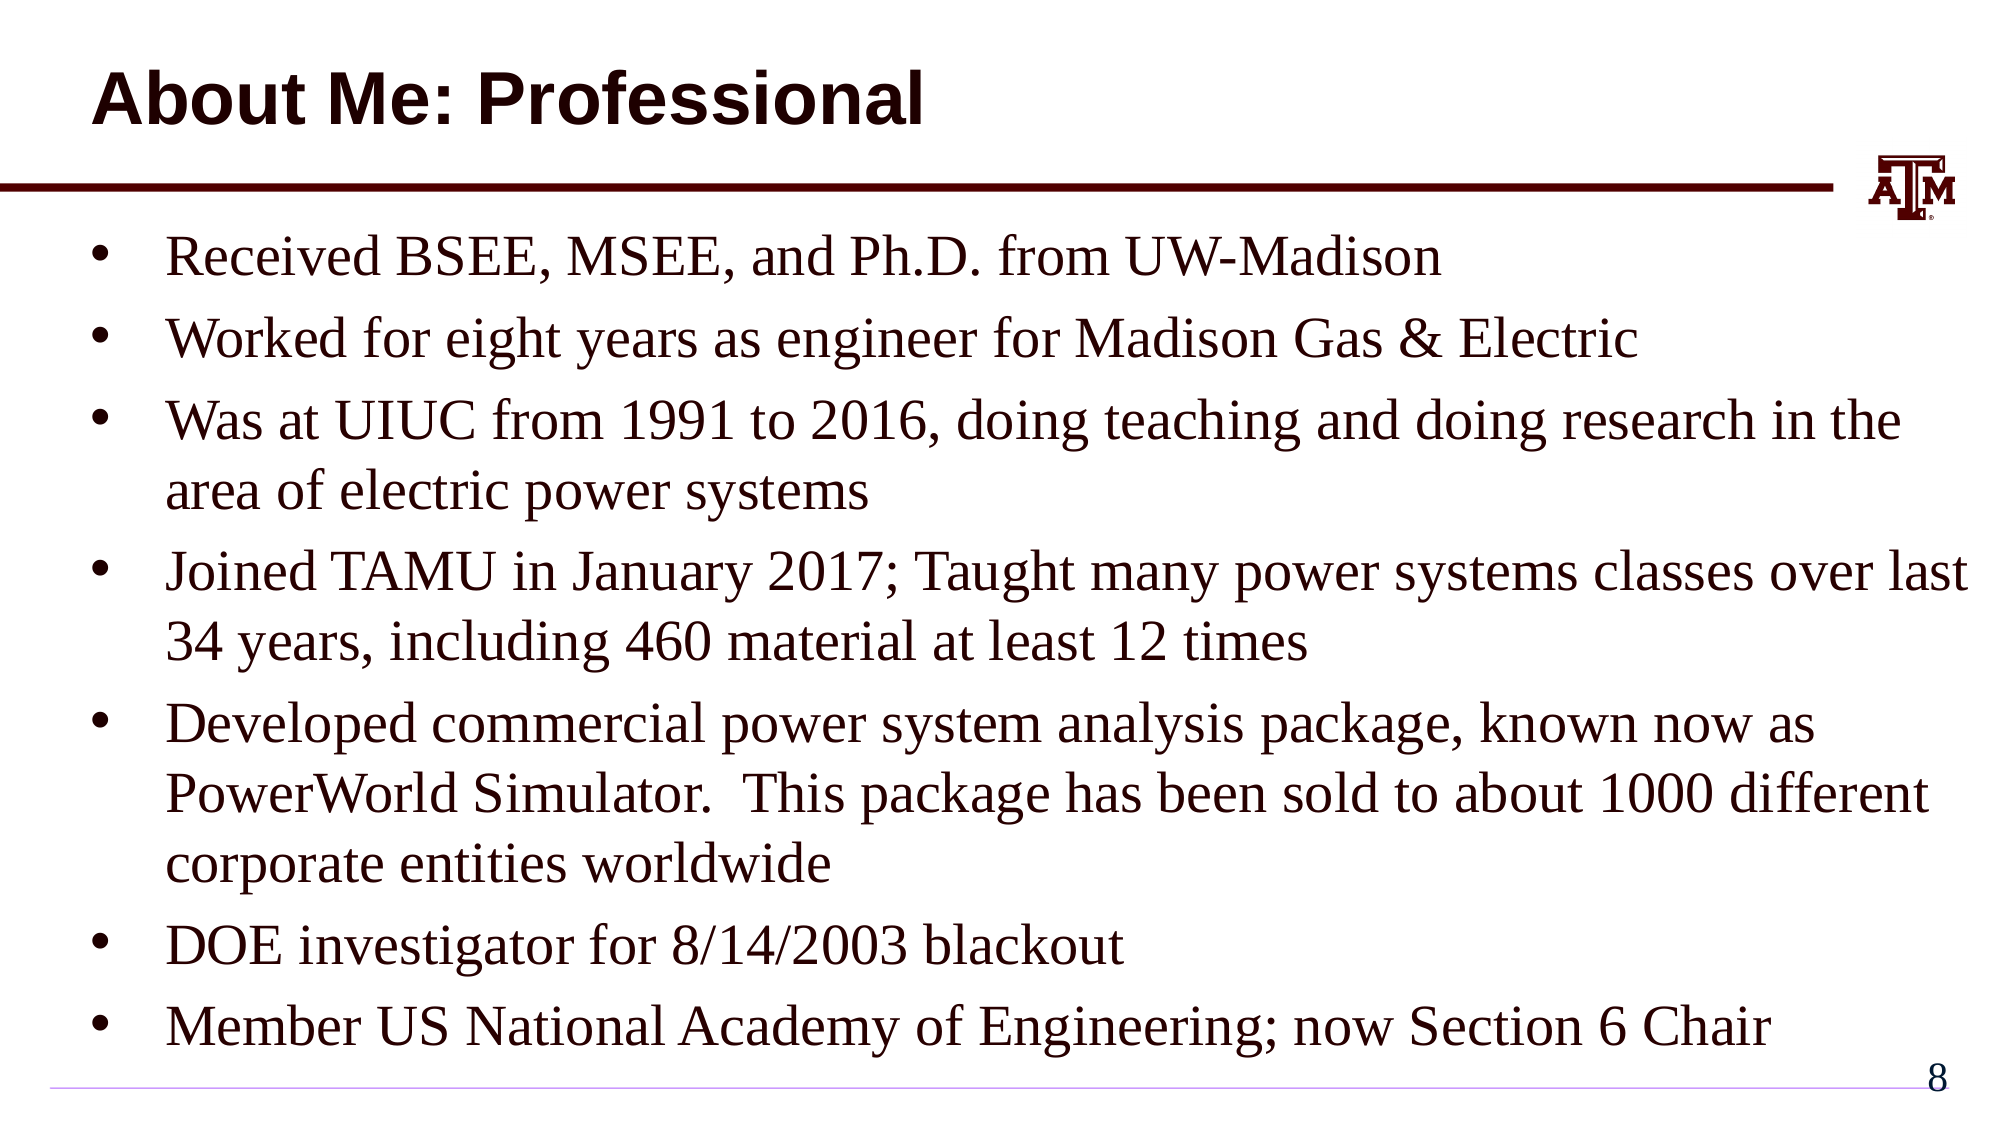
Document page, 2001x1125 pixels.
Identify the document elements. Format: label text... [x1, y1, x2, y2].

text_box 7 [1862, 1037, 1964, 1113]
list Received BSEE, MSEE, and Ph.D. from UW-Madison Worked for eight years as engineer for Madison Gas & Electric Was at UIUC from 1991 to 2016, doing teaching and doing research in the area of electric power systems Joined TAMU in January 2017; Taught many power systems classes over last 34 years, including 460 material at least 12 times Developed commercial power system analysis package, known now as PowerWorld Simulator. This package has been sold to about 1000 different corporate entities worldwide DOE investigator for 8/14/2003 blackout Member US National Academy of Engineering; now Section 6 Chair [74, 209, 1988, 1023]
picture [1856, 137, 1967, 209]
title About Me: Professional [74, 12, 1909, 188]
